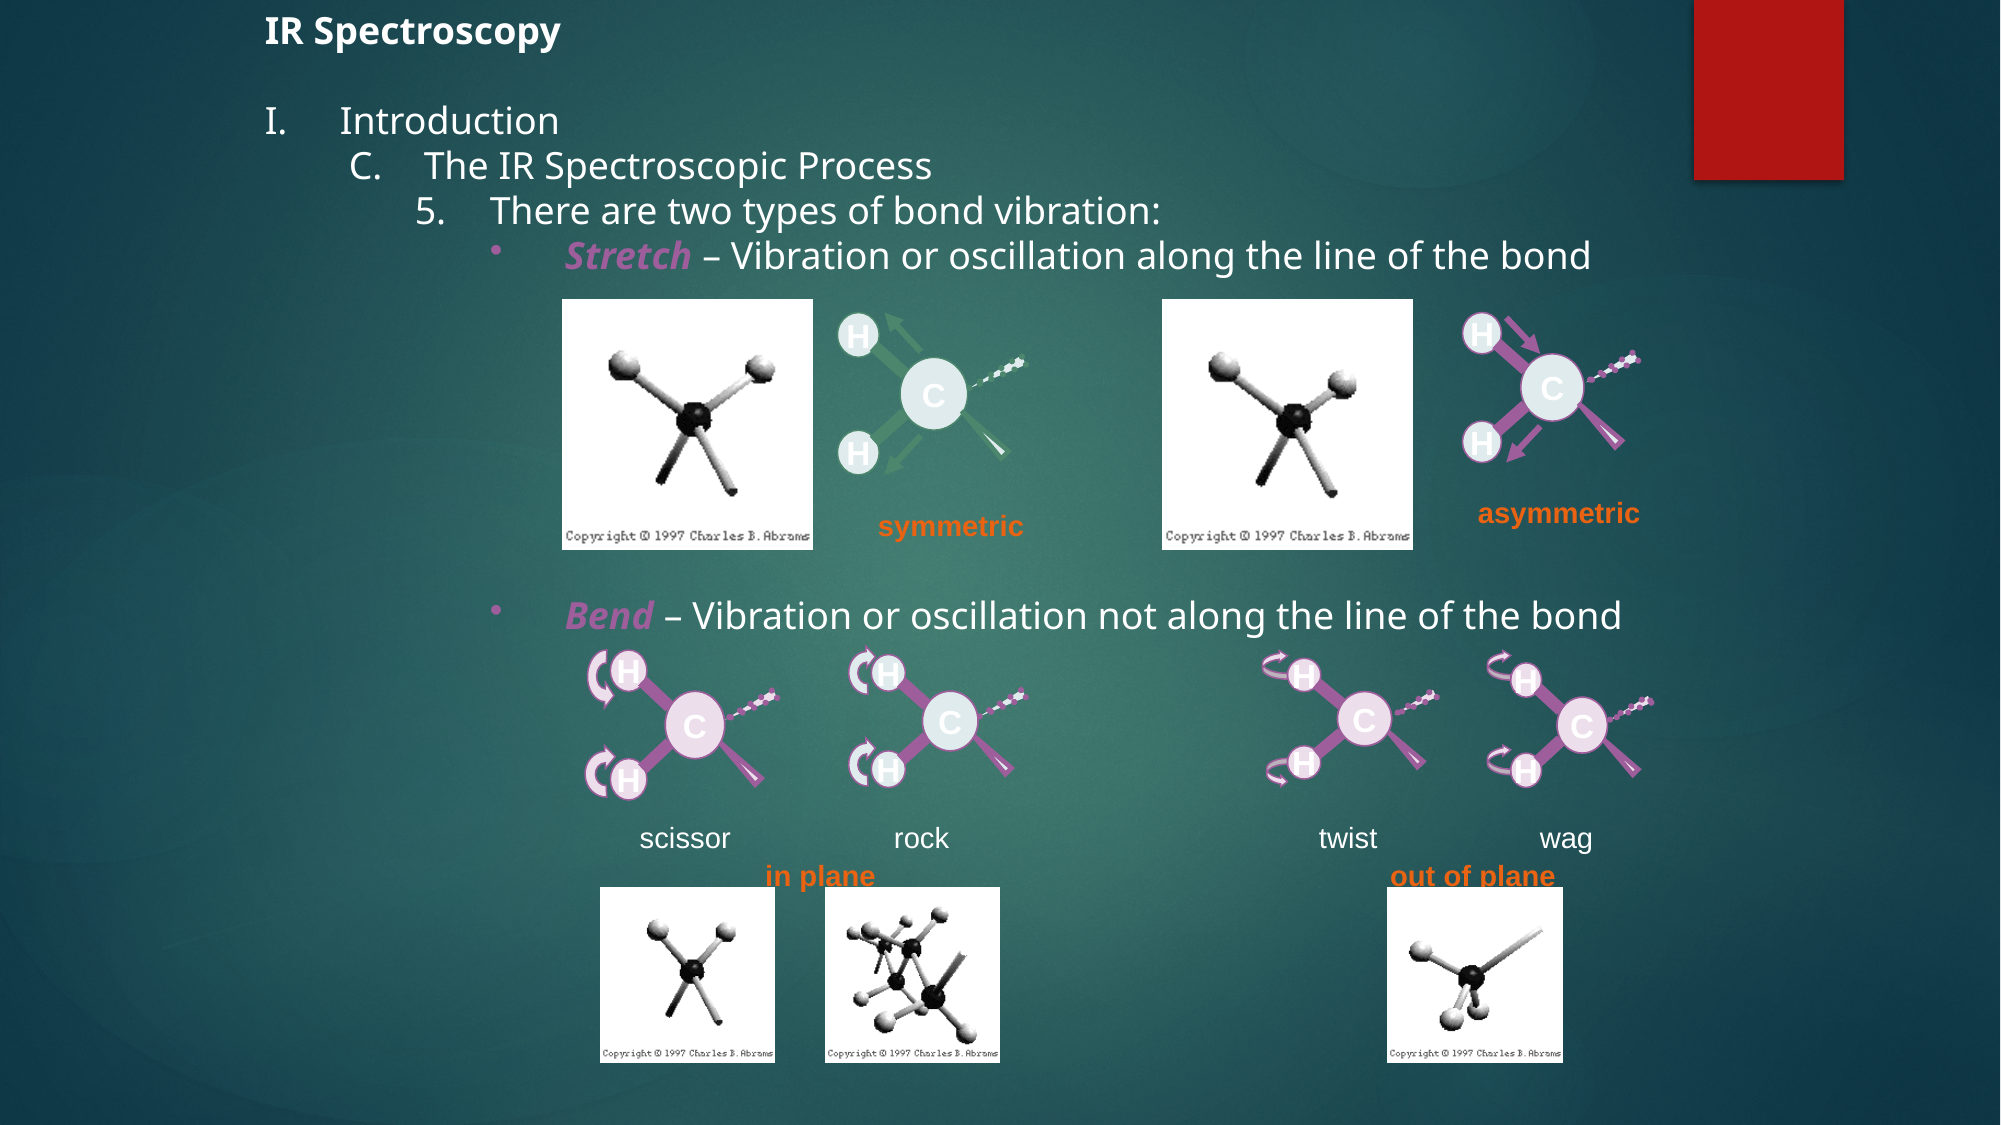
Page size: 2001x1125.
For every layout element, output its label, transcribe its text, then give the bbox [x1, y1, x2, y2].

picture [1162, 299, 1413, 551]
text_box symmetric [863, 499, 1040, 550]
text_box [1462, 312, 1638, 463]
text_box out of plane [1375, 849, 1571, 900]
text_box in plane [750, 849, 891, 900]
picture [1387, 887, 1563, 1063]
text_box rock [879, 812, 965, 863]
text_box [849, 649, 1026, 788]
text_box scissor [624, 812, 746, 863]
picture [562, 299, 813, 551]
text_box wag [1525, 812, 1609, 863]
text_box IR Spectroscopy Introduction The IR Spectroscopic Process There are two types of bond vibration: Stretch – Vibration or oscillation along the line of the bond Bend – Vibration or oscillation not along the line of the bond [249, 0, 1725, 735]
text_box asymmetric [1463, 487, 1656, 538]
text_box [1487, 649, 1651, 788]
text_box twist [1304, 812, 1393, 863]
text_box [837, 312, 1026, 476]
picture [599, 887, 776, 1063]
picture [824, 887, 1001, 1063]
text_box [587, 649, 776, 801]
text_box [1262, 649, 1438, 788]
